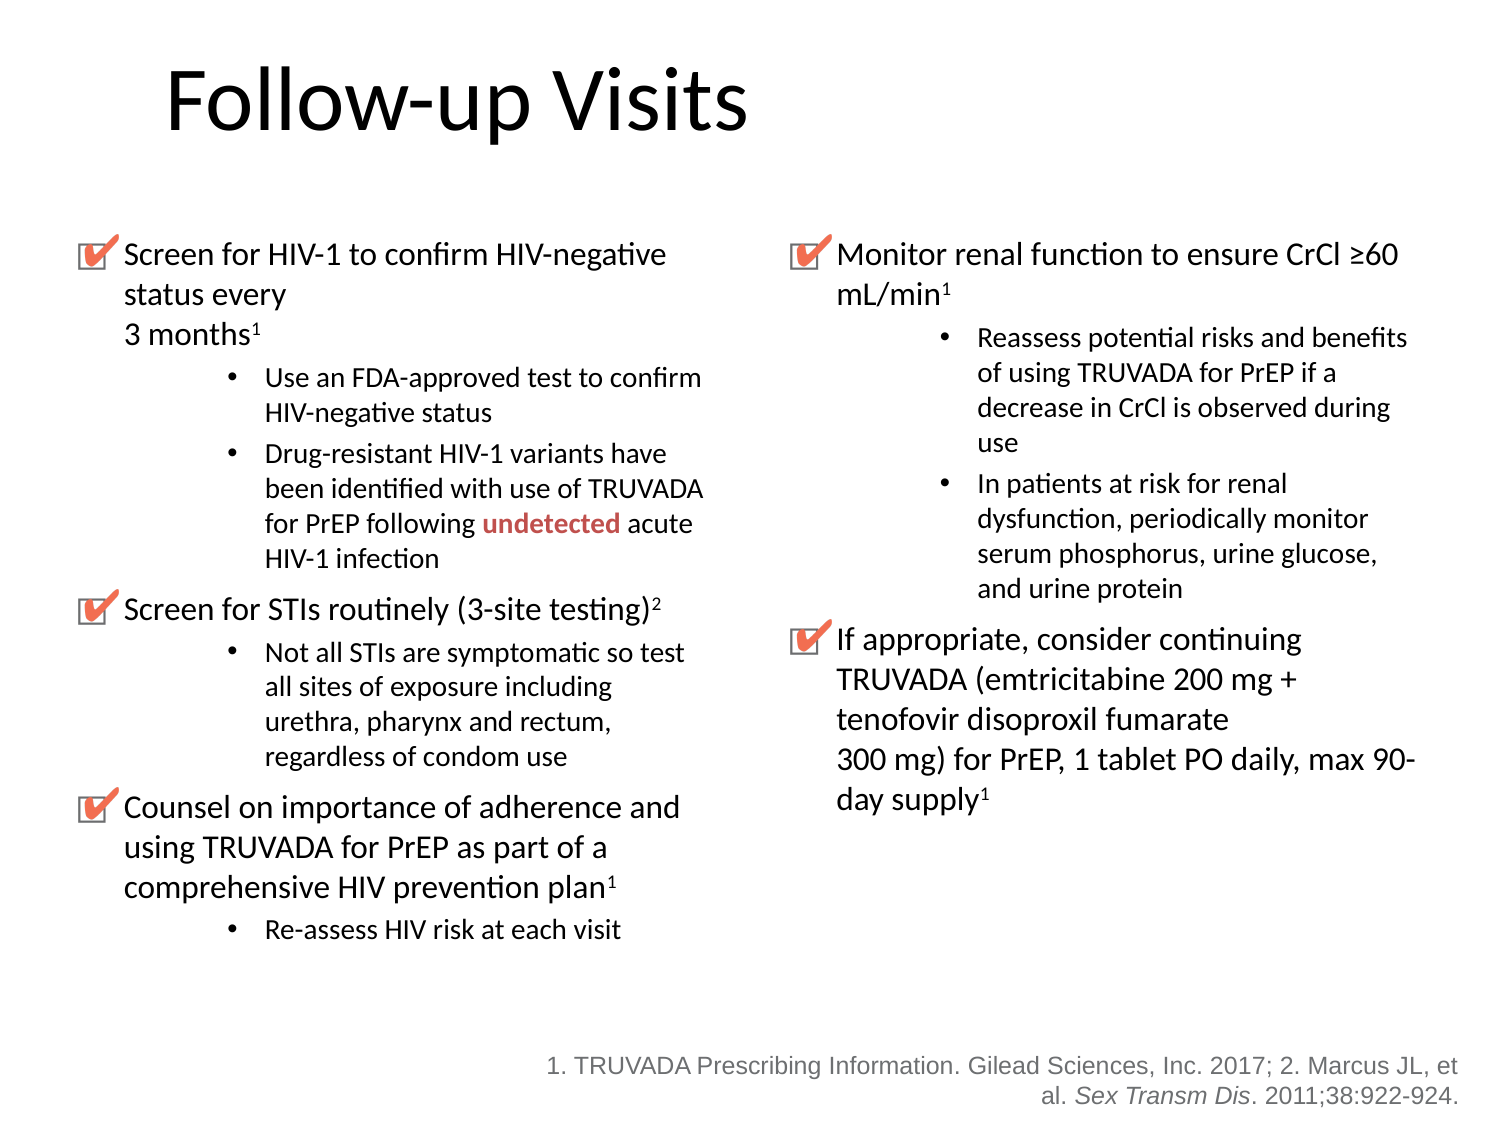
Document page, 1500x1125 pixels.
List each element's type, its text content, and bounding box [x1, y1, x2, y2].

picture [790, 619, 832, 655]
picture [78, 787, 119, 823]
list Screen for HIV-1 to confirm HIV-negative status every 3 months1 Use an FDA-approved test to confirm HIV-negative status Drug-resistant HIV-1 variants have been identified with use of TRUVADA for PrEP following undetected acute HIV-1 infection Screen for STIs routinely (3-site testing)2 Not all STIs are symptomatic so test all sites of exposure including urethra, pharynx and rectum, regardless of condom use Counsel on importance of adherence and using TRUVADA for PrEP as part of a comprehensive HIV prevention plan1 Re-assess HIV risk at each visit [62, 224, 725, 1005]
title Follow-up Visits [0, 0, 1463, 188]
picture [78, 589, 119, 625]
footer 1. TRUVADA Prescribing Information. Gilead Sciences, Inc. 2017; 2. Marcus JL, et al. Sex Transm Dis. 2011;38:922-924. [525, 1050, 1475, 1110]
picture [78, 234, 119, 270]
list Monitor renal function to ensure CrCl ≥60 mL/min1 Reassess potential risks and benefits of using TRUVADA for PrEP if a decrease in CrCl is observed during use In patients at risk for renal dysfunction, periodically monitor serum phosphorus, urine glucose, and urine protein If appropriate, consider continuing TRUVADA (emtricitabine 200 mg + tenofovir disoproxil fumarate 300 mg) for PrEP, 1 tablet PO daily, max 90-day supply1 [774, 224, 1438, 1005]
picture [790, 234, 832, 270]
